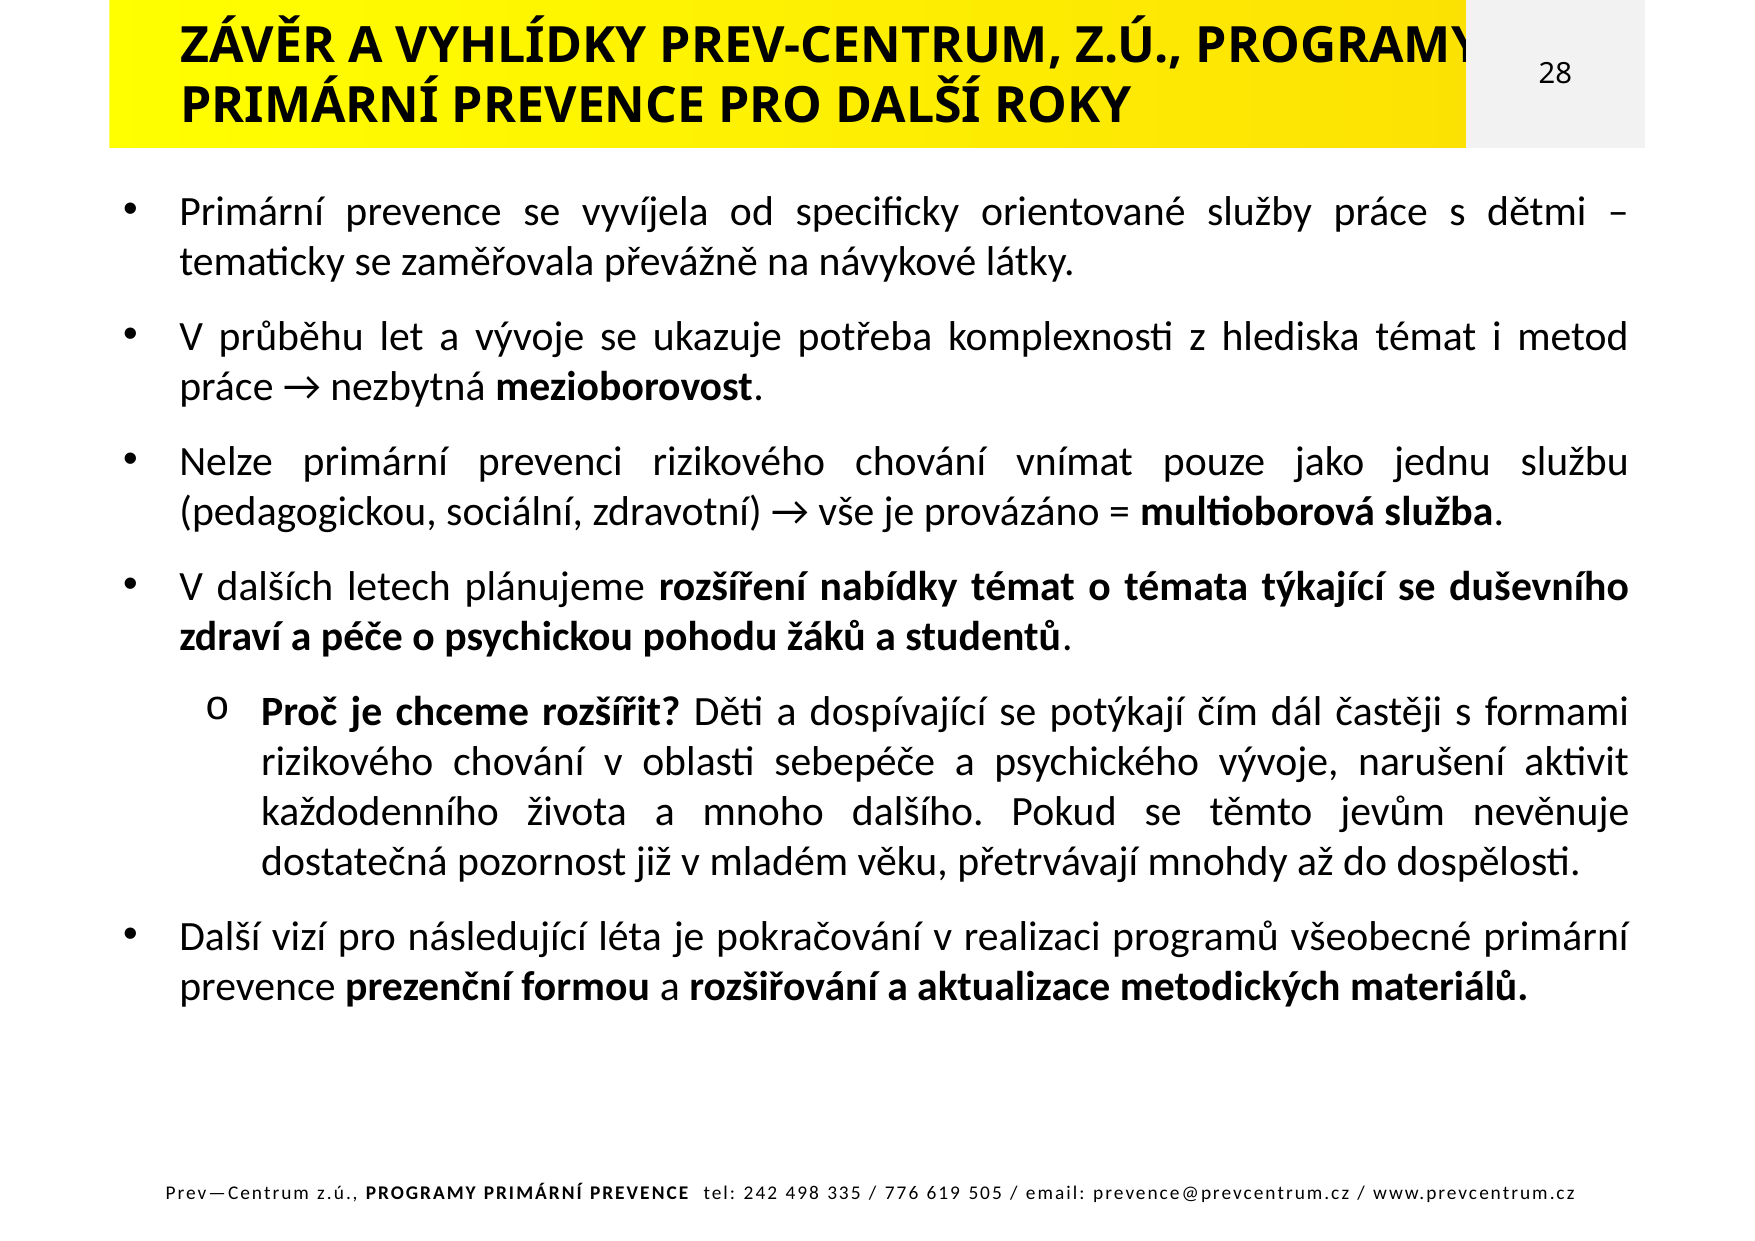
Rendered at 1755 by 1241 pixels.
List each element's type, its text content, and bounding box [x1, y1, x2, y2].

text_box 28 [1466, 0, 1645, 147]
text_box ZÁVĚR A VYHLÍDKY PREV-CENTRUM, Z.Ú., PROGRAMY PRIMÁRNÍ PREVENCE PRO DALŠÍ ROKY [109, 0, 1466, 147]
text_box Prev—Centrum z.ú., PROGRAMY PRIMÁRNÍ PREVENCE tel: 242 498 335 / 776 619 505 / email: prevence@prevcentrum.cz / www.prevcentrum.cz [165, 1151, 1702, 1241]
text_box Primární prevence se vyvíjela od specificky orientované služby práce s dětmi – tematicky se zaměřovala převážně na návykové látky. V průběhu let a vývoje se ukazuje potřeba komplexnosti z hlediska témat i metod práce → nezbytná mezioborovost. Nelze primární prevenci rizikového chování vnímat pouze jako jednu službu (pedagogickou, sociální, zdravotní) → vše je provázáno = multioborová služba. V dalších letech plánujeme rozšíření nabídky témat o témata týkající se duševního zdraví a péče o psychickou pohodu žáků a studentů. Proč je chceme rozšířit? Děti a dospívající se potýkají čím dál častěji s formami rizikového chování v oblasti sebepéče a psychického vývoje, narušení aktivit každodenního života a mnoho dalšího. Pokud se těmto jevům nevěnuje dostatečná pozornost již v mladém věku, přetrvávají mnohdy až do dospělosti. Další vizí pro následující léta je pokračování v realizaci programů všeobecné primární prevence prezenční formou a rozšiřování a aktualizace metodických materiálů. [108, 176, 1645, 1187]
